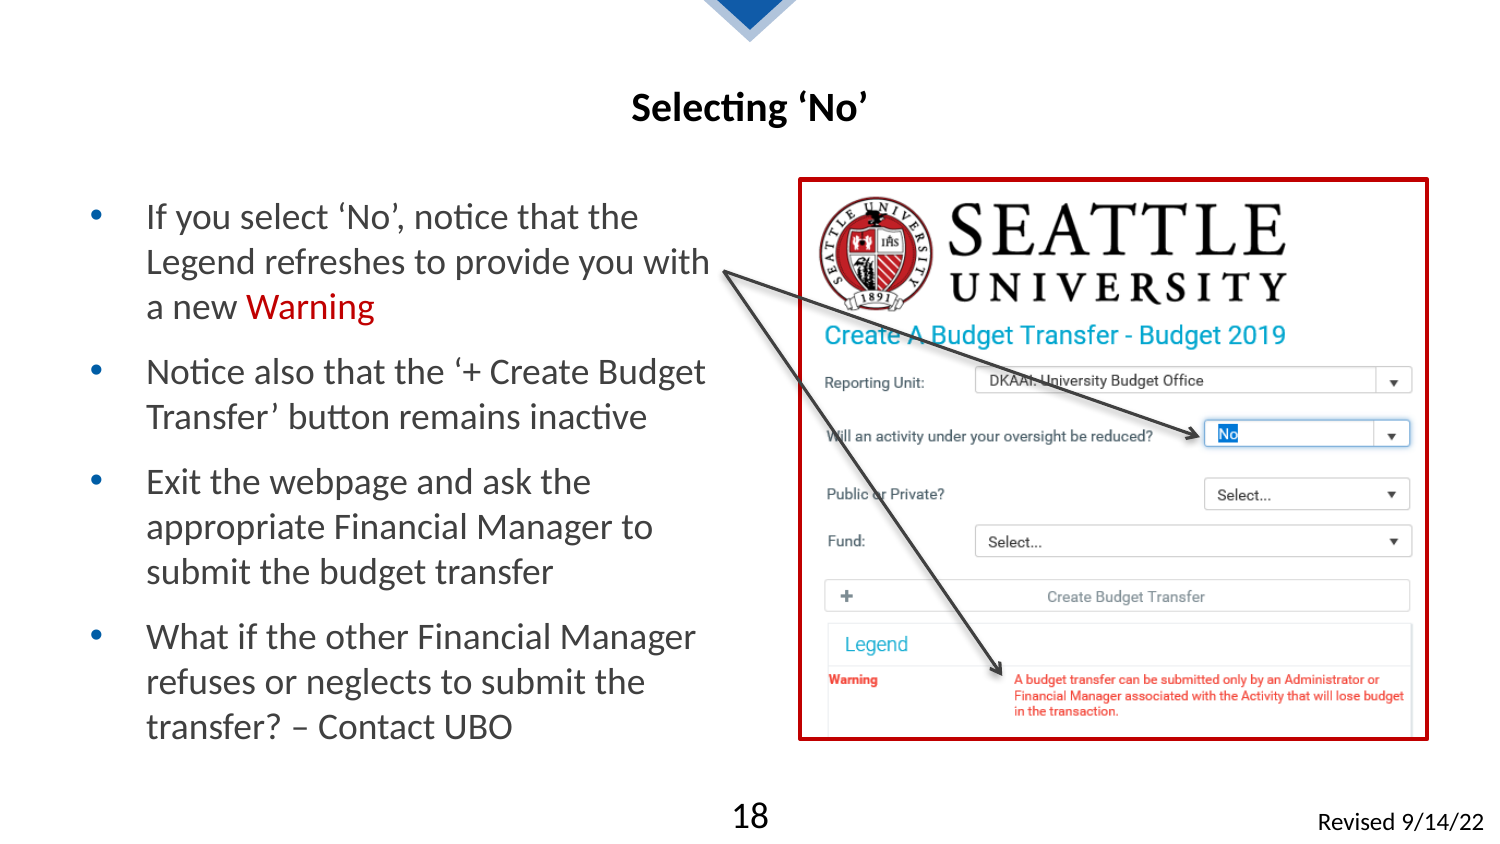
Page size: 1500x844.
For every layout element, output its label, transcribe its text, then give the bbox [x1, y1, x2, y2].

list If you select ‘No’, notice that the Legend refreshes to provide you with a new Warning Notice also that the ‘+ Create Budget Transfer’ button remains inactive Exit the webpage and ask the appropriate Financial Manager to submit the budget transfer What if the other Financial Manager refuses or neglects to submit the transfer? – Contact UBO [75, 184, 735, 760]
text_box 18 [0, 784, 1500, 844]
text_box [1003, 270, 1201, 438]
text_box Revised 9/14/22 [1298, 798, 1500, 844]
picture [802, 181, 1426, 738]
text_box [723, 270, 1003, 677]
title Selecting ‘No’ [75, 71, 1425, 135]
